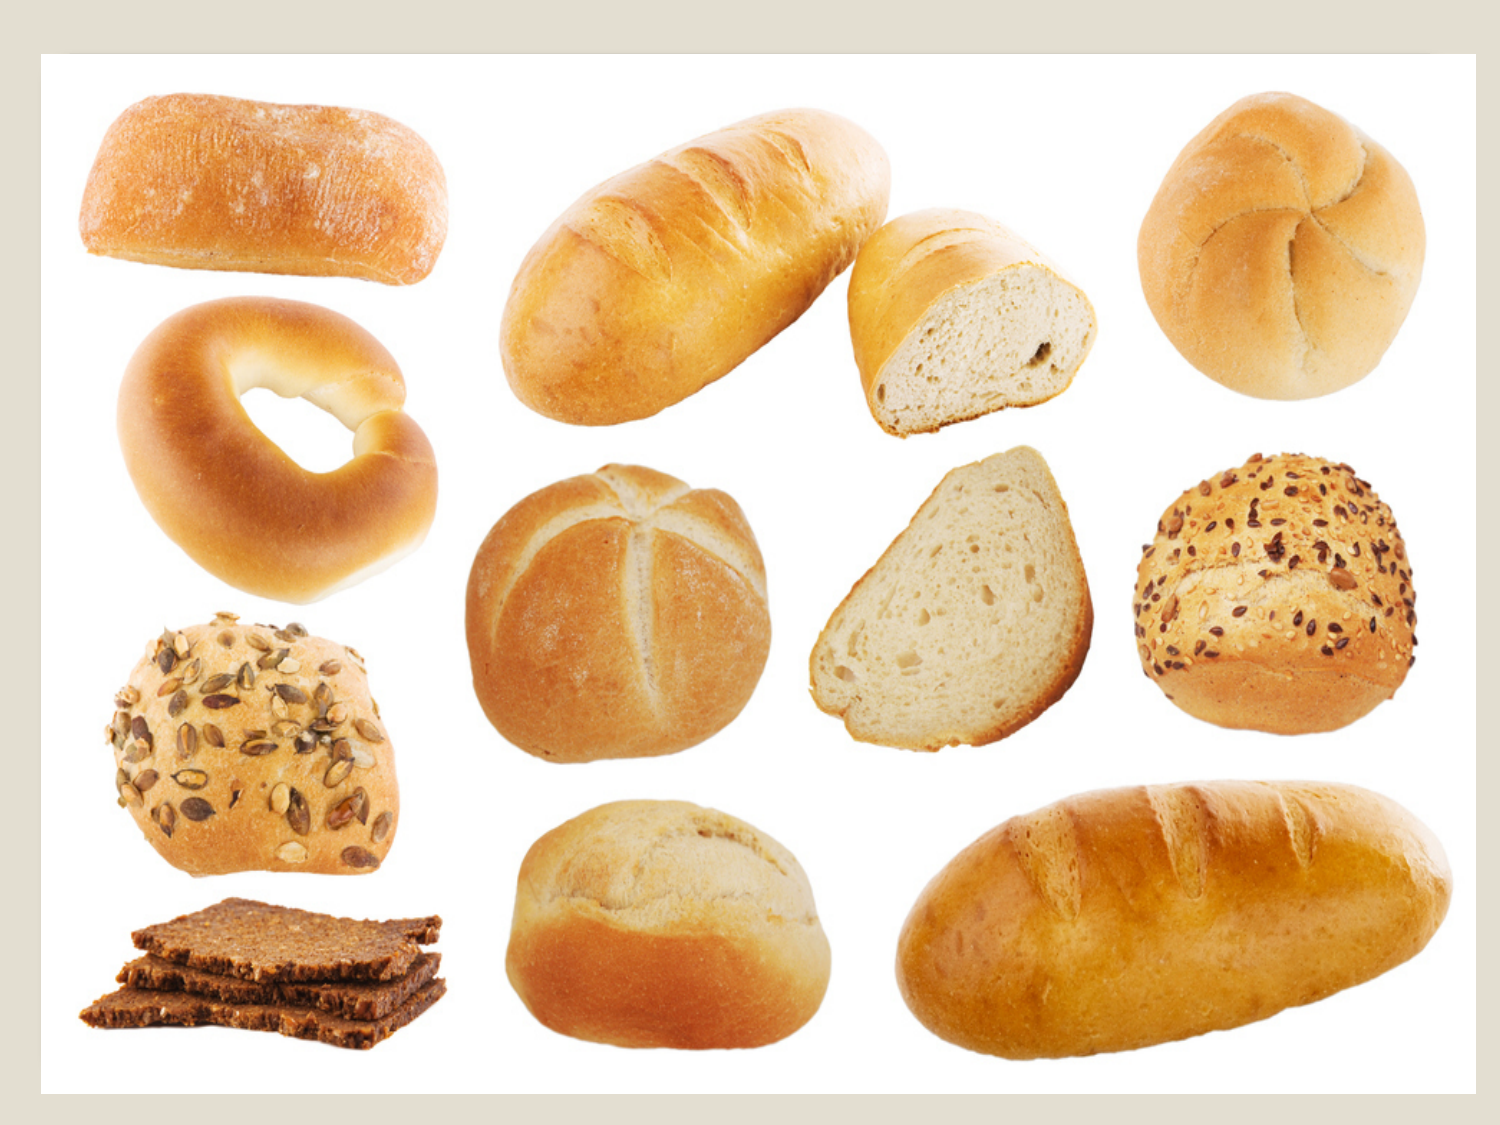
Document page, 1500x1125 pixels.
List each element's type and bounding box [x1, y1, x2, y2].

list [41, 54, 1476, 1095]
